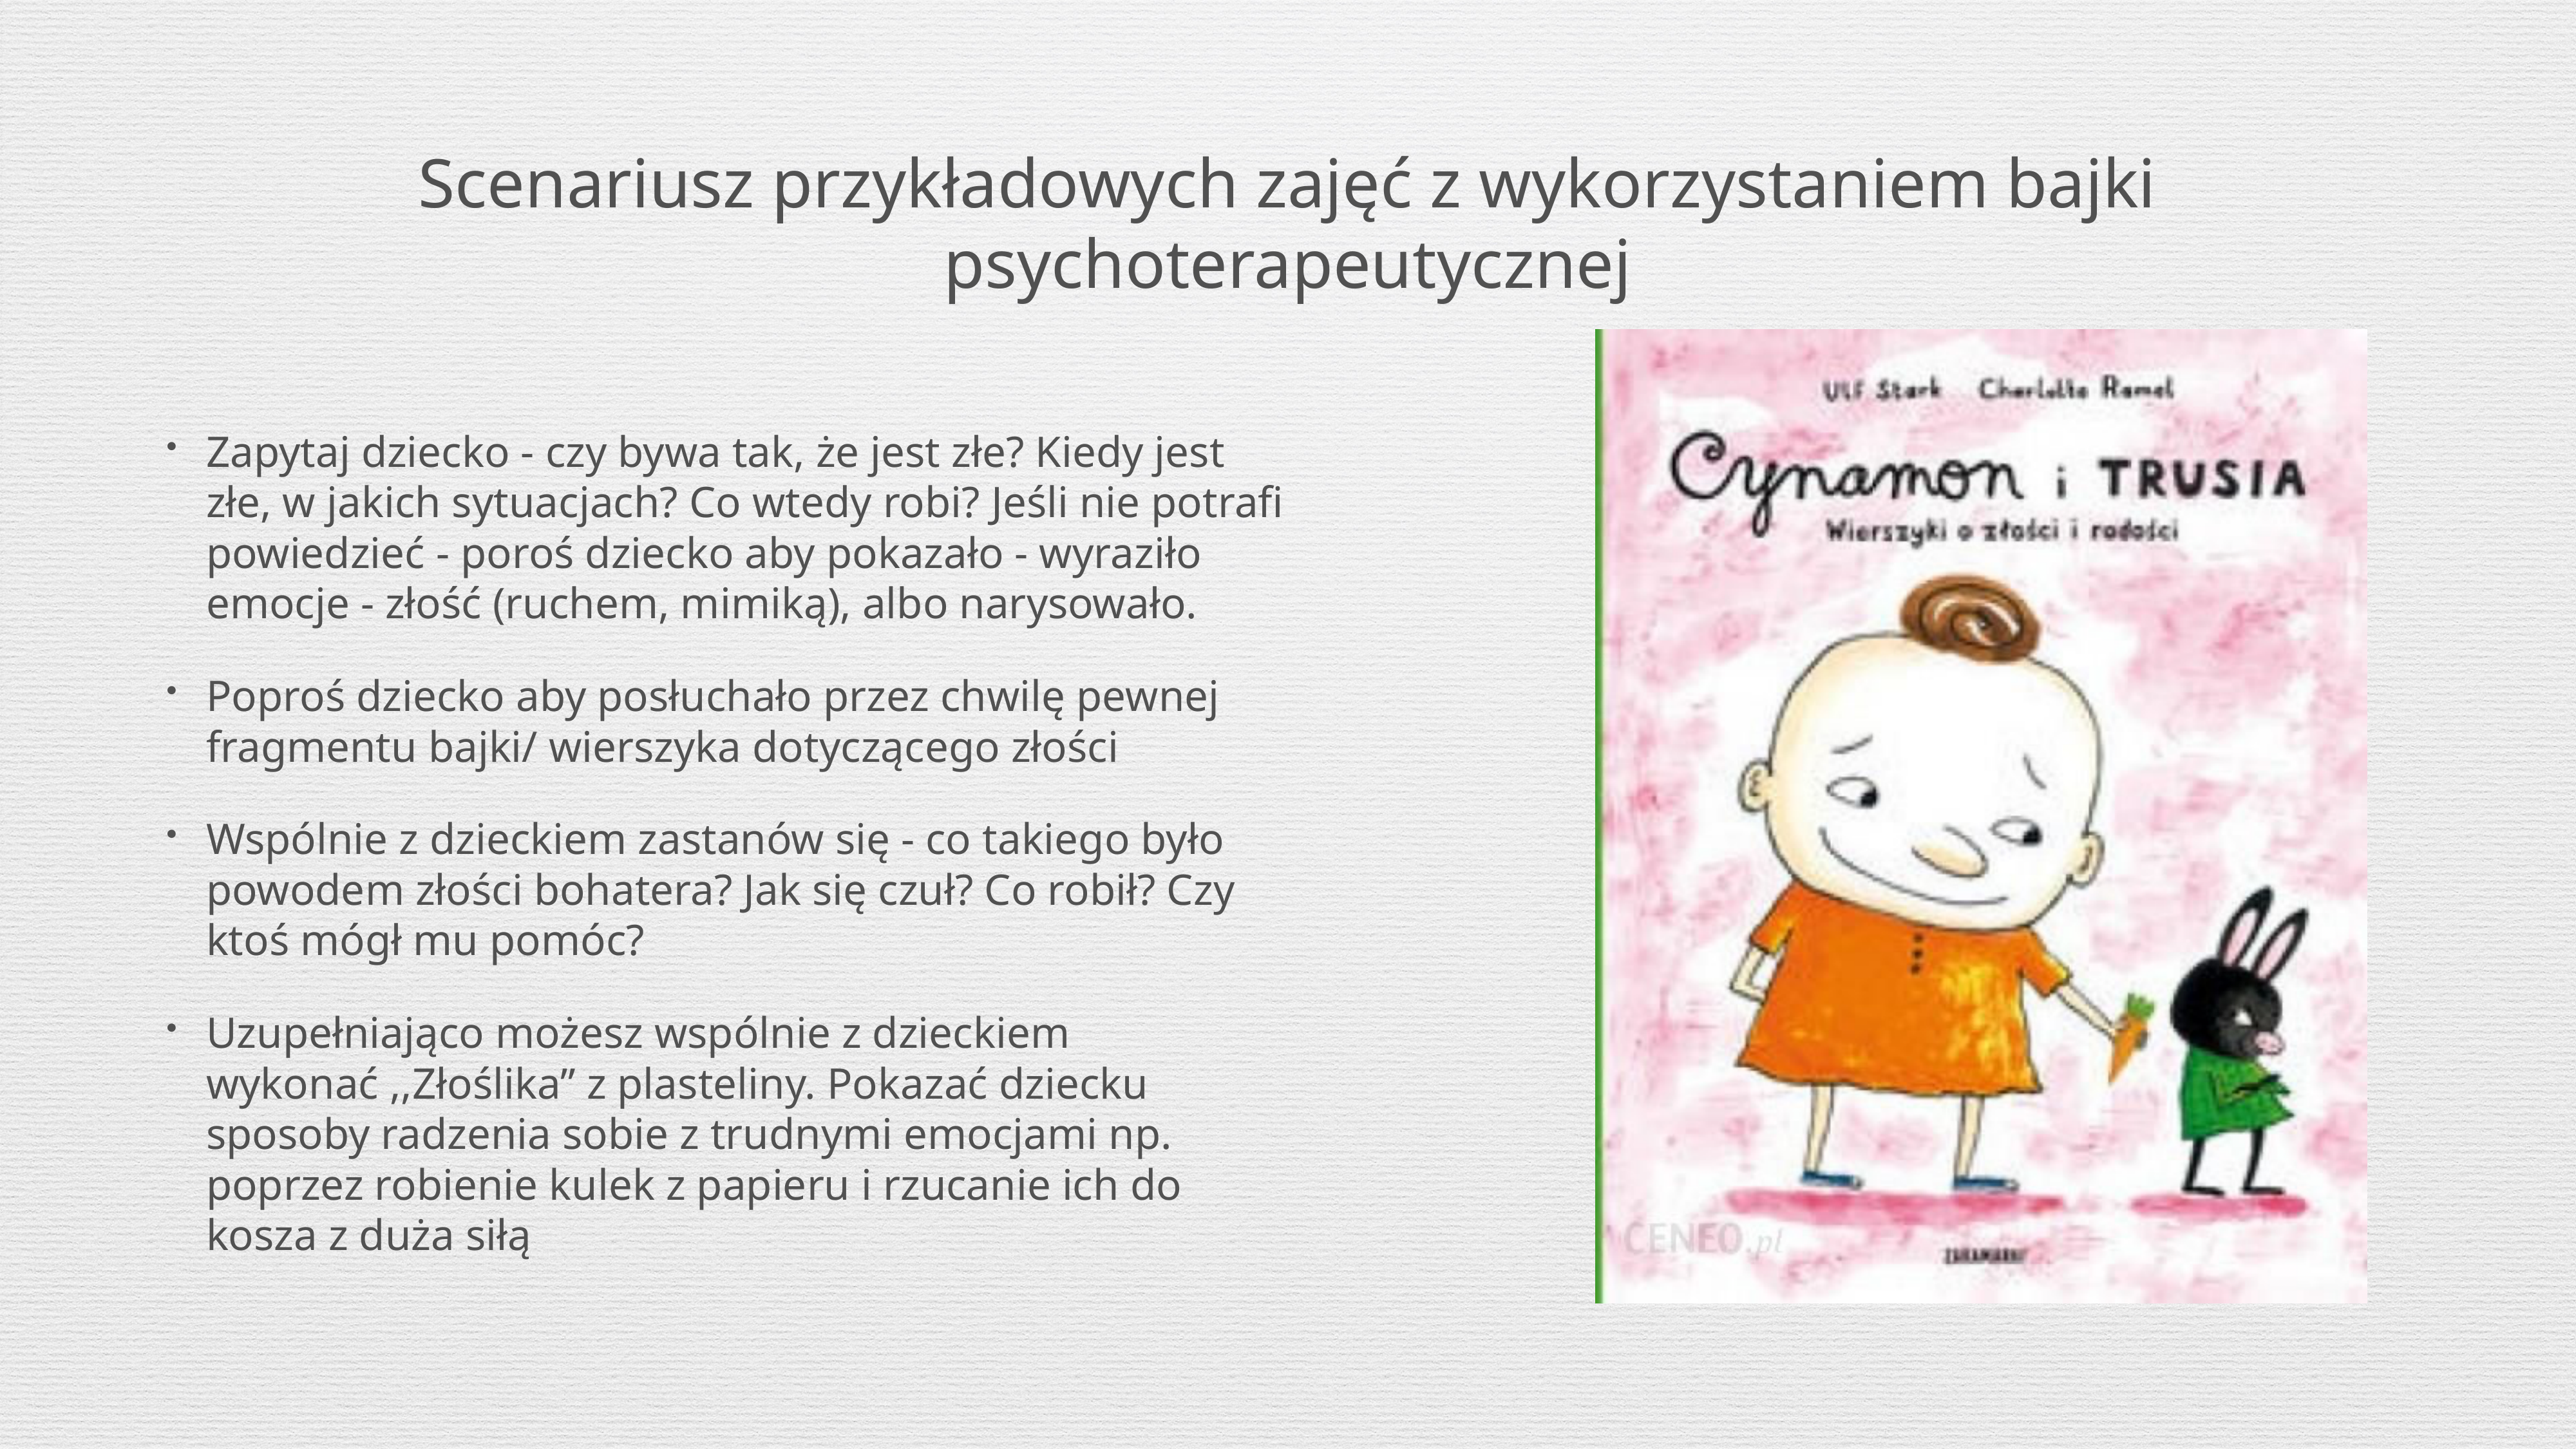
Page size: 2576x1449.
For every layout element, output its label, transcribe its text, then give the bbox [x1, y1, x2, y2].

list Zapytaj dziecko - czy bywa tak, że jest złe? Kiedy jest złe, w jakich sytuacjach? Co wtedy robi? Jeśli nie potrafi powiedzieć - poroś dziecko aby pokazało - wyraziło emocje - złość (ruchem, mimiką), albo narysowało. Poproś dziecko aby posłuchało przez chwilę pewnej fragmentu bajki/ wierszyka dotyczącego złości Wspólnie z dzieckiem zastanów się - co takiego było powodem złości bohatera? Jak się czuł? Co robił? Czy ktoś mógł mu pomóc? Uzupełniająco możesz wspólnie z dzieckiem wykonać ,,Złoślika” z plasteliny. Pokazać dziecku sposoby radzenia sobie z trudnymi emocjami np. poprzez robienie kulek z papieru i rzucanie ich do kosza z duża siłą [160, 415, 1295, 1269]
picture [0, 0, 2576, 1449]
title Scenariusz przykładowych zajęć z wykorzystaniem bajki psychoterapeutycznej [160, 80, 2416, 363]
